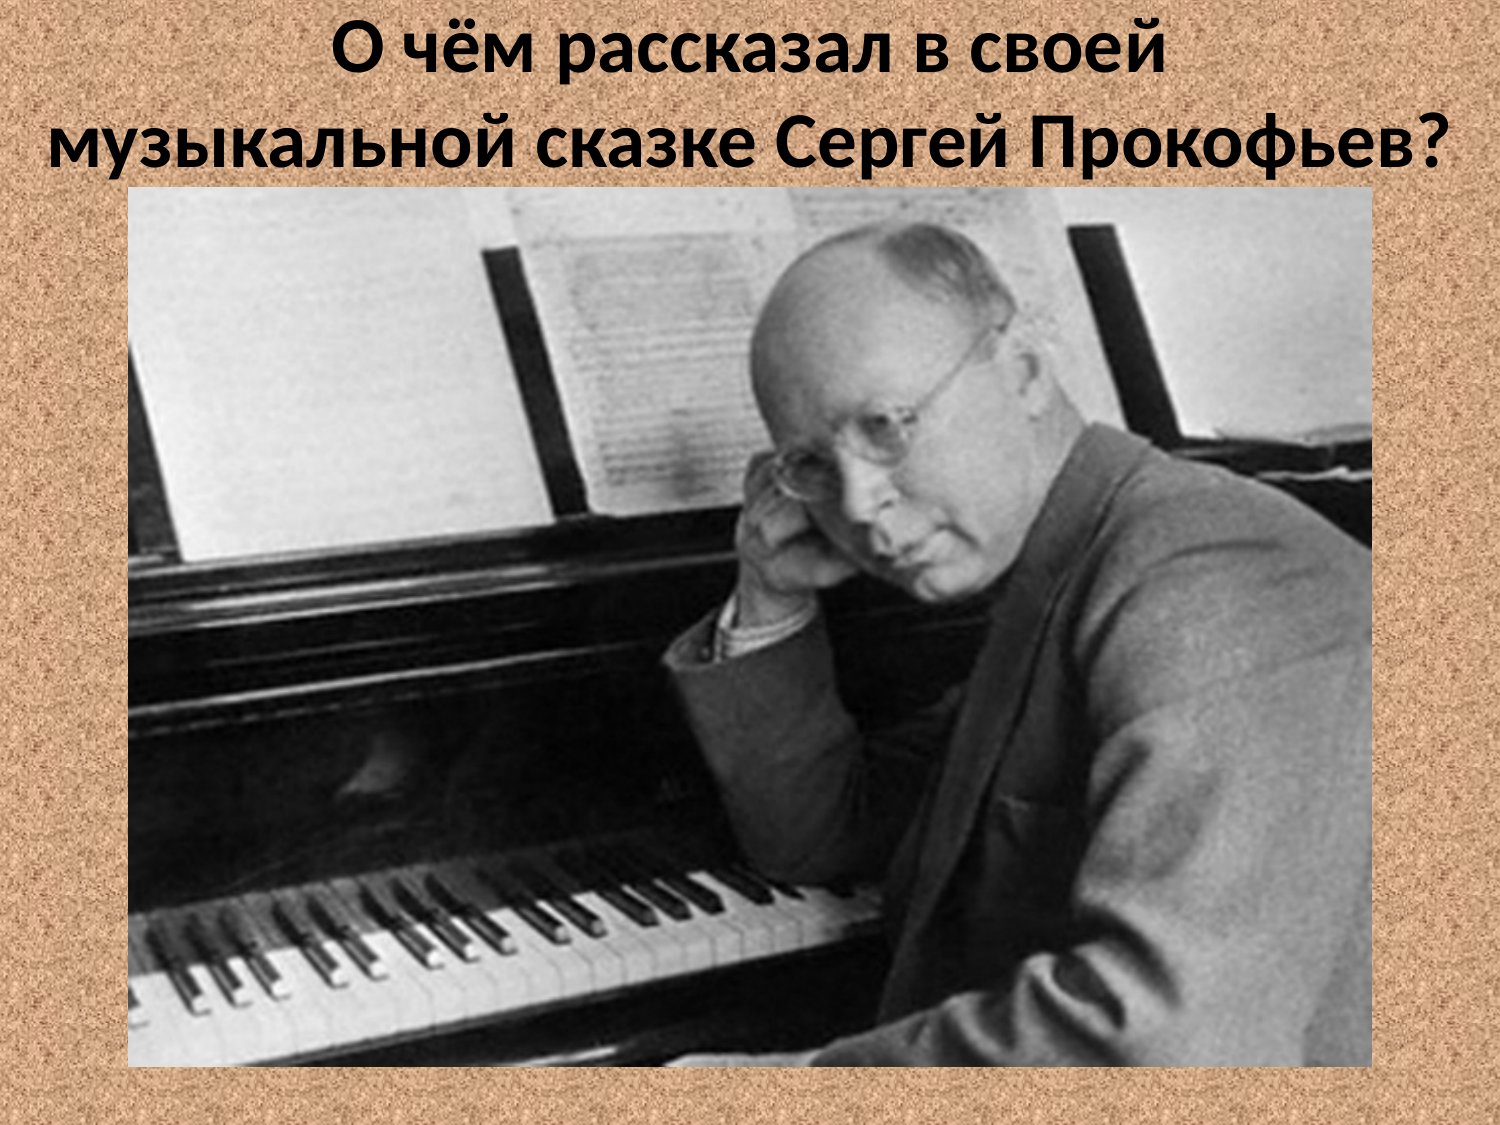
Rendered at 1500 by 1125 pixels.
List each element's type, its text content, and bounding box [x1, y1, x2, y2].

picture [128, 187, 1372, 1067]
title О чём рассказал в своей музыкальной сказке Сергей Прокофьев? [0, 0, 1500, 176]
